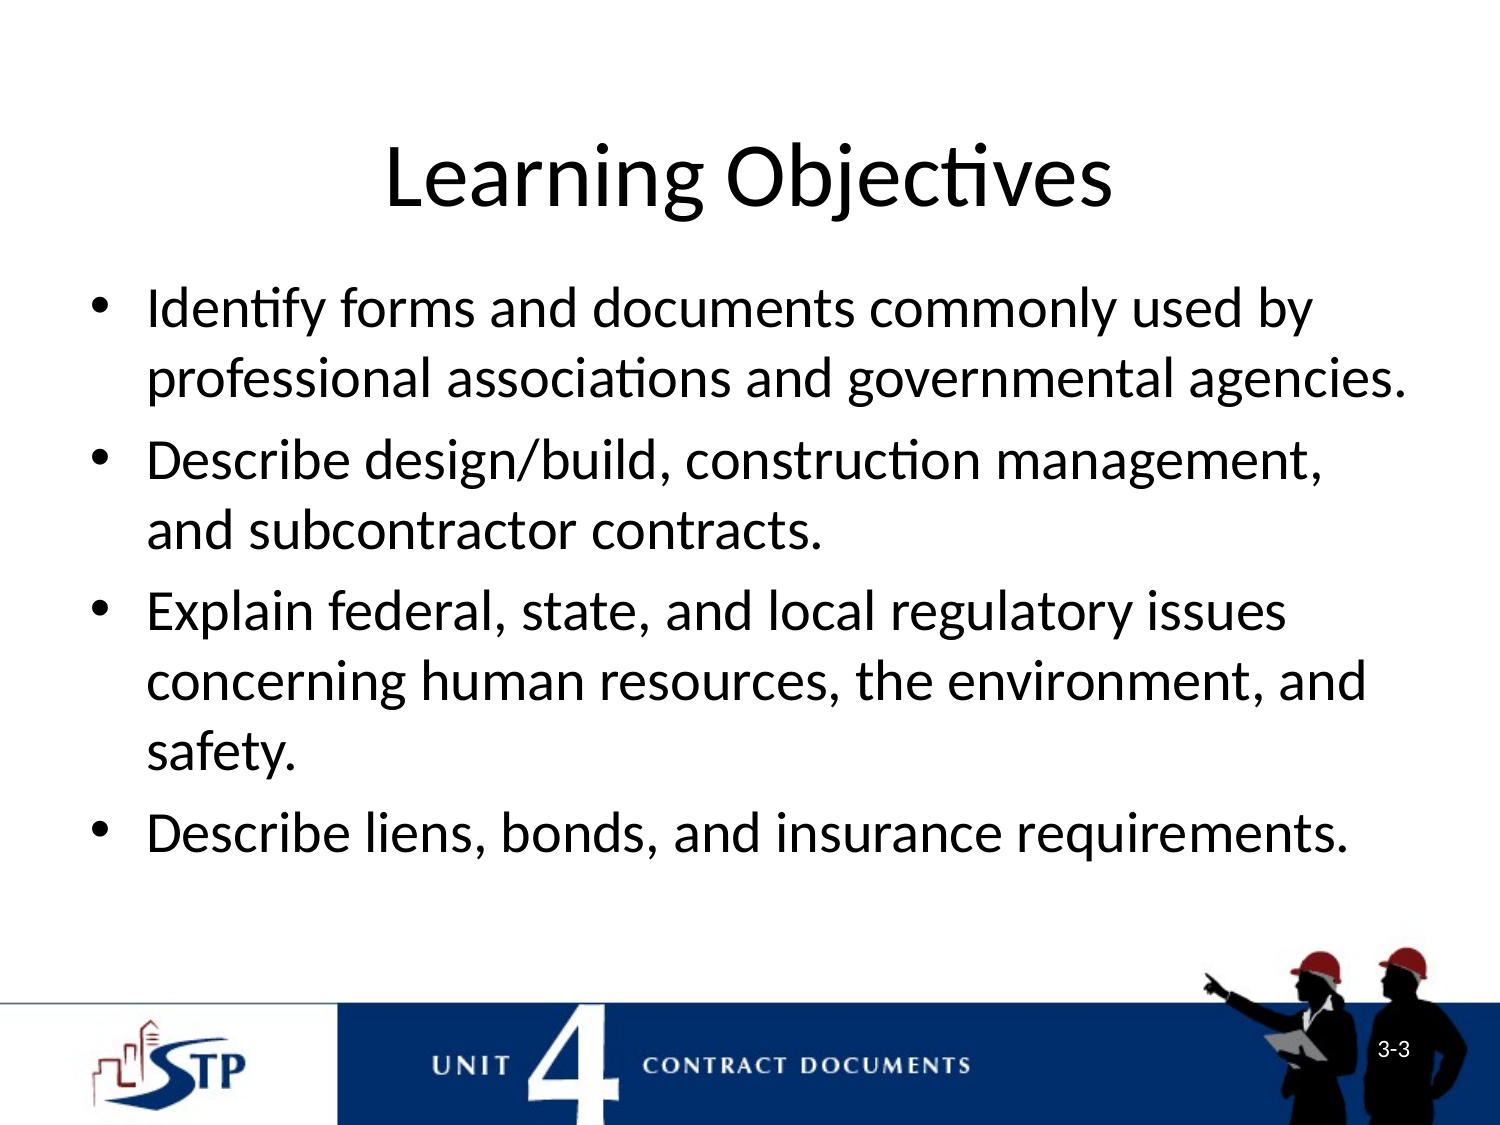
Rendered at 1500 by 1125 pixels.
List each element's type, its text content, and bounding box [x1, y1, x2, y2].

title Learning Objectives [75, 45, 1425, 233]
picture [0, 0, 1500, 1125]
text_box 3-3 [1362, 1025, 1500, 1070]
list Identify forms and documents commonly used by professional associations and governmental agencies. Describe design/build, construction management, and subcontractor contracts. Explain federal, state, and local regulatory issues concerning human resources, the environment, and safety. Describe liens, bonds, and insurance requirements. [75, 262, 1425, 1005]
